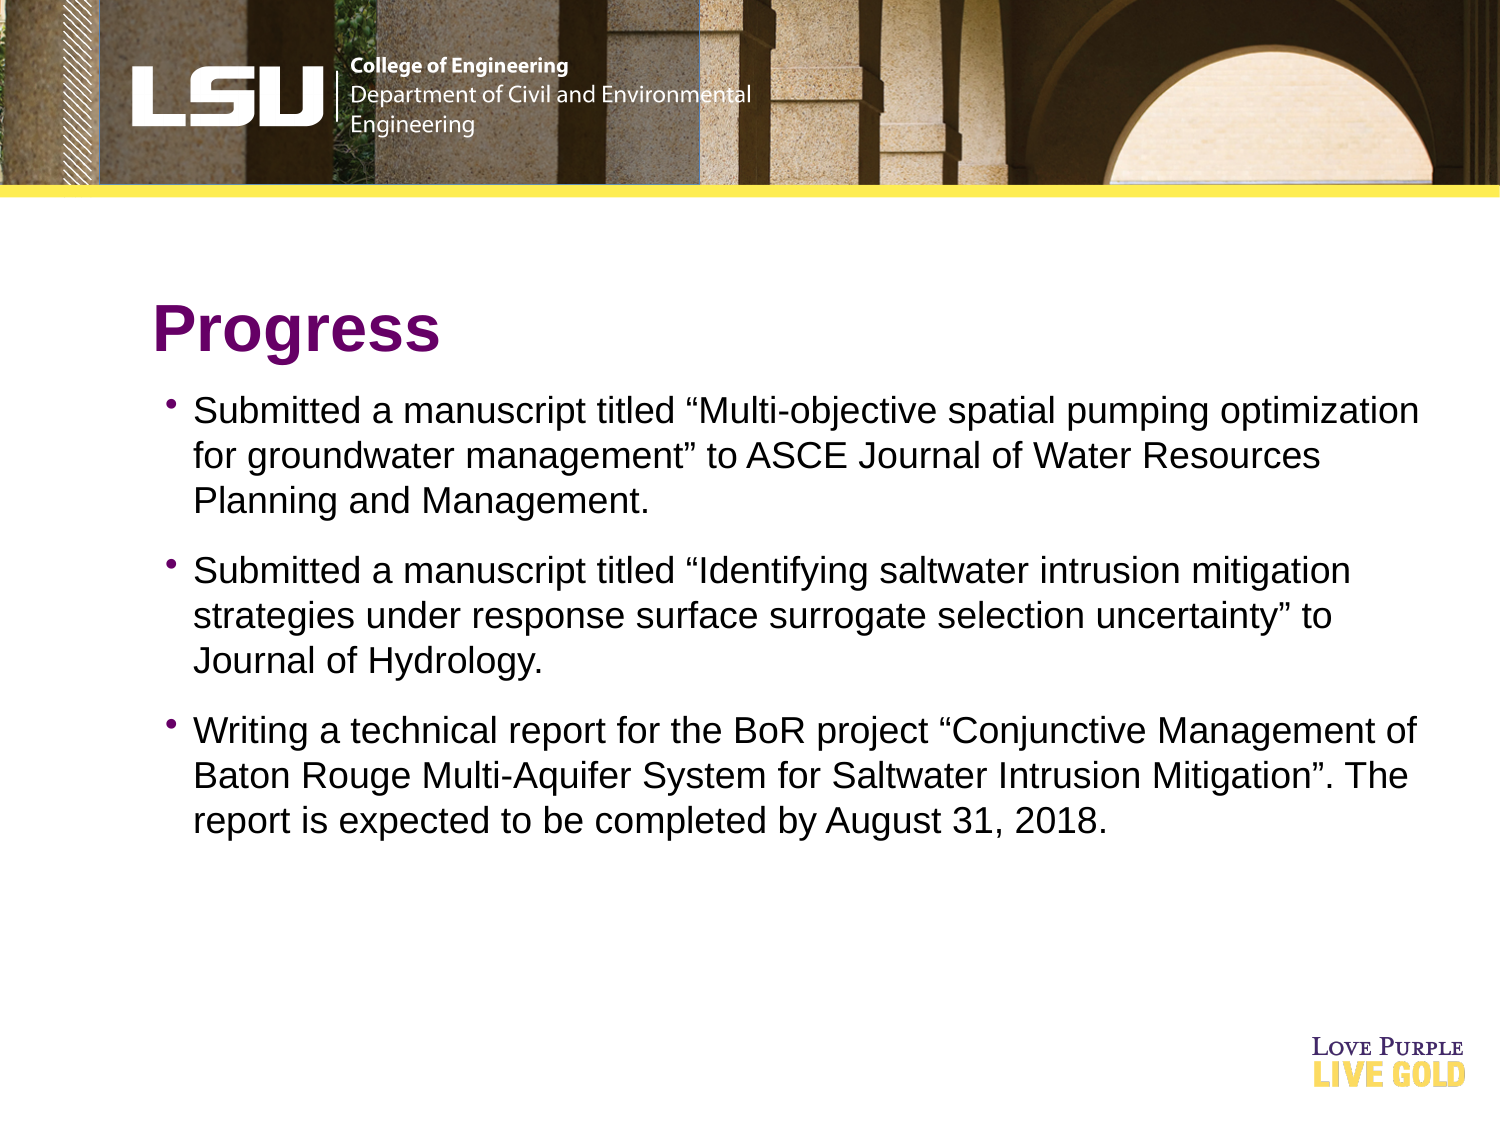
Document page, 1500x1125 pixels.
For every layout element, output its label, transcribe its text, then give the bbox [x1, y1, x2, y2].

picture [100, 0, 1500, 184]
list Submitted a manuscript titled “Multi-objective spatial pumping optimization for groundwater management” to ASCE Journal of Water Resources Planning and Management. Submitted a manuscript titled “Identifying saltwater intrusion mitigation strategies under response surface surrogate selection uncertainty” to Journal of Hydrology. Writing a technical report for the BoR project “Conjunctive Management of Baton Rouge Multi-Aquifer System for Saltwater Intrusion Mitigation”. The report is expected to be completed by August 31, 2018. [150, 378, 1438, 1067]
picture [1287, 1012, 1488, 1113]
picture [0, 0, 99, 184]
title Progress [137, 275, 1438, 375]
